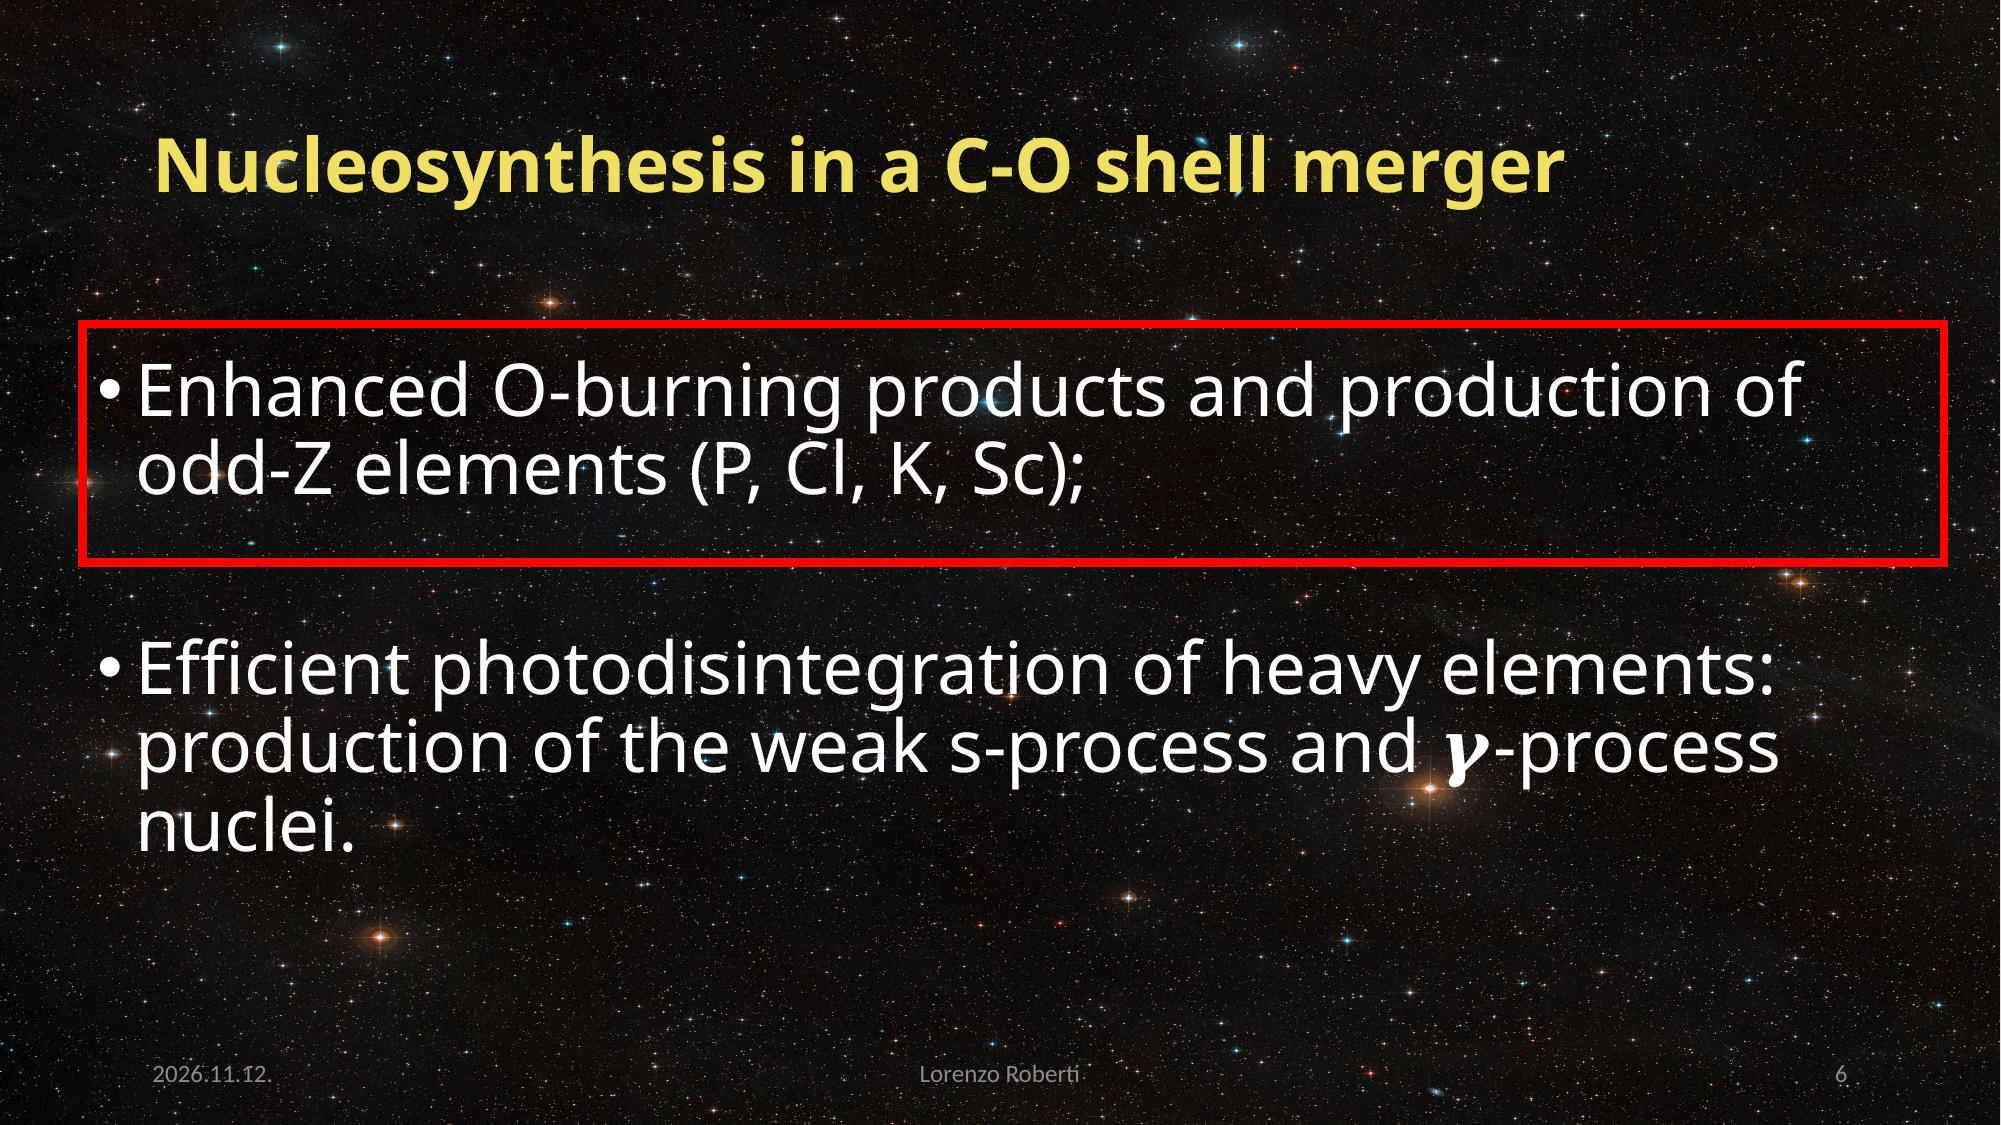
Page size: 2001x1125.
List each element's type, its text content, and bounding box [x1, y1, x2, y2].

title Nucleosynthesis in a C-O shell merger [137, 59, 1863, 278]
picture [0, 0, 2001, 1125]
slide_number 2025. 07. 03. [137, 1042, 588, 1103]
list Enhanced O-burning products and production of odd-Z elements (P, Cl, K, Sc); Efficient photodisintegration of heavy elements: production of the weak s-process and 𝜸-process nuclei. [82, 563, 1918, 975]
footer Lorenzo Roberti [662, 1042, 1338, 1103]
text_box [81, 323, 1945, 563]
slide_number 5 [1412, 1042, 1863, 1103]
